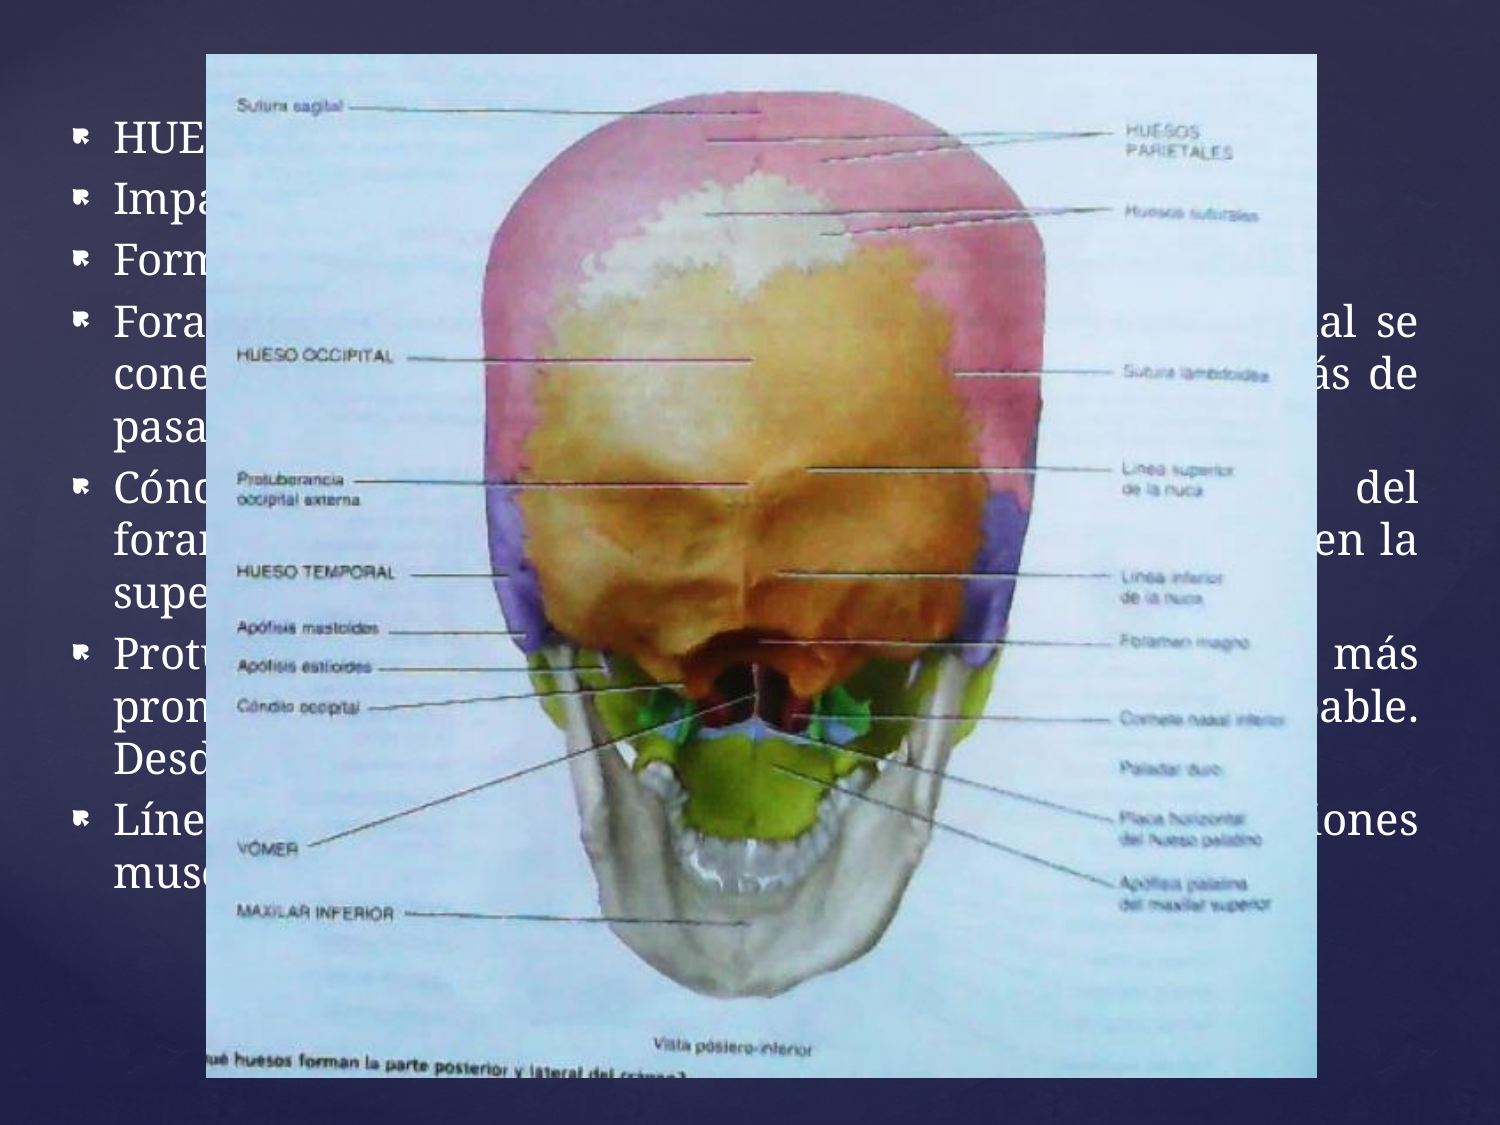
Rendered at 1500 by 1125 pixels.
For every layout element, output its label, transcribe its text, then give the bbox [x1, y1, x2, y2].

list HUESO OCCIPITAL Impar Forma la región posterior del cráneo. Foramen magno: parte inferior del hueso dentro del cual se conecta el bulbo raquídeo con la médula espinal, además de pasar las arterias vertebrales y espinales. Cóndilos occipitales: apófisis ovales a ambos lados del foramen magno, se articulan con depresiones presentes en la superficie superior de atlas. Protuberancia occipital externa: proyección media más prominente de la superficie posterior del hueso. Palpable. Desde aquí hasta C7 está el ligamento de la nuca. Líneas inferiores y superiores de la nuca. (Inserciones musculares) [1327, 113, 1436, 894]
picture [206, 53, 1317, 1079]
list HUESO OCCIPITAL Impar Forma la región posterior del cráneo. Foramen magno: parte inferior del hueso dentro del cual se conecta el bulbo raquídeo con la médula espinal, además de pasar las arterias vertebrales y espinales. Cóndilos occipitales: apófisis ovales a ambos lados del foramen magno, se articulan con depresiones presentes en la superficie superior de atlas. Protuberancia occipital externa: proyección media más prominente de la superficie posterior del hueso. Palpable. Desde aquí hasta C7 está el ligamento de la nuca. Líneas inferiores y superiores de la nuca. (Inserciones musculares) [53, 113, 196, 894]
